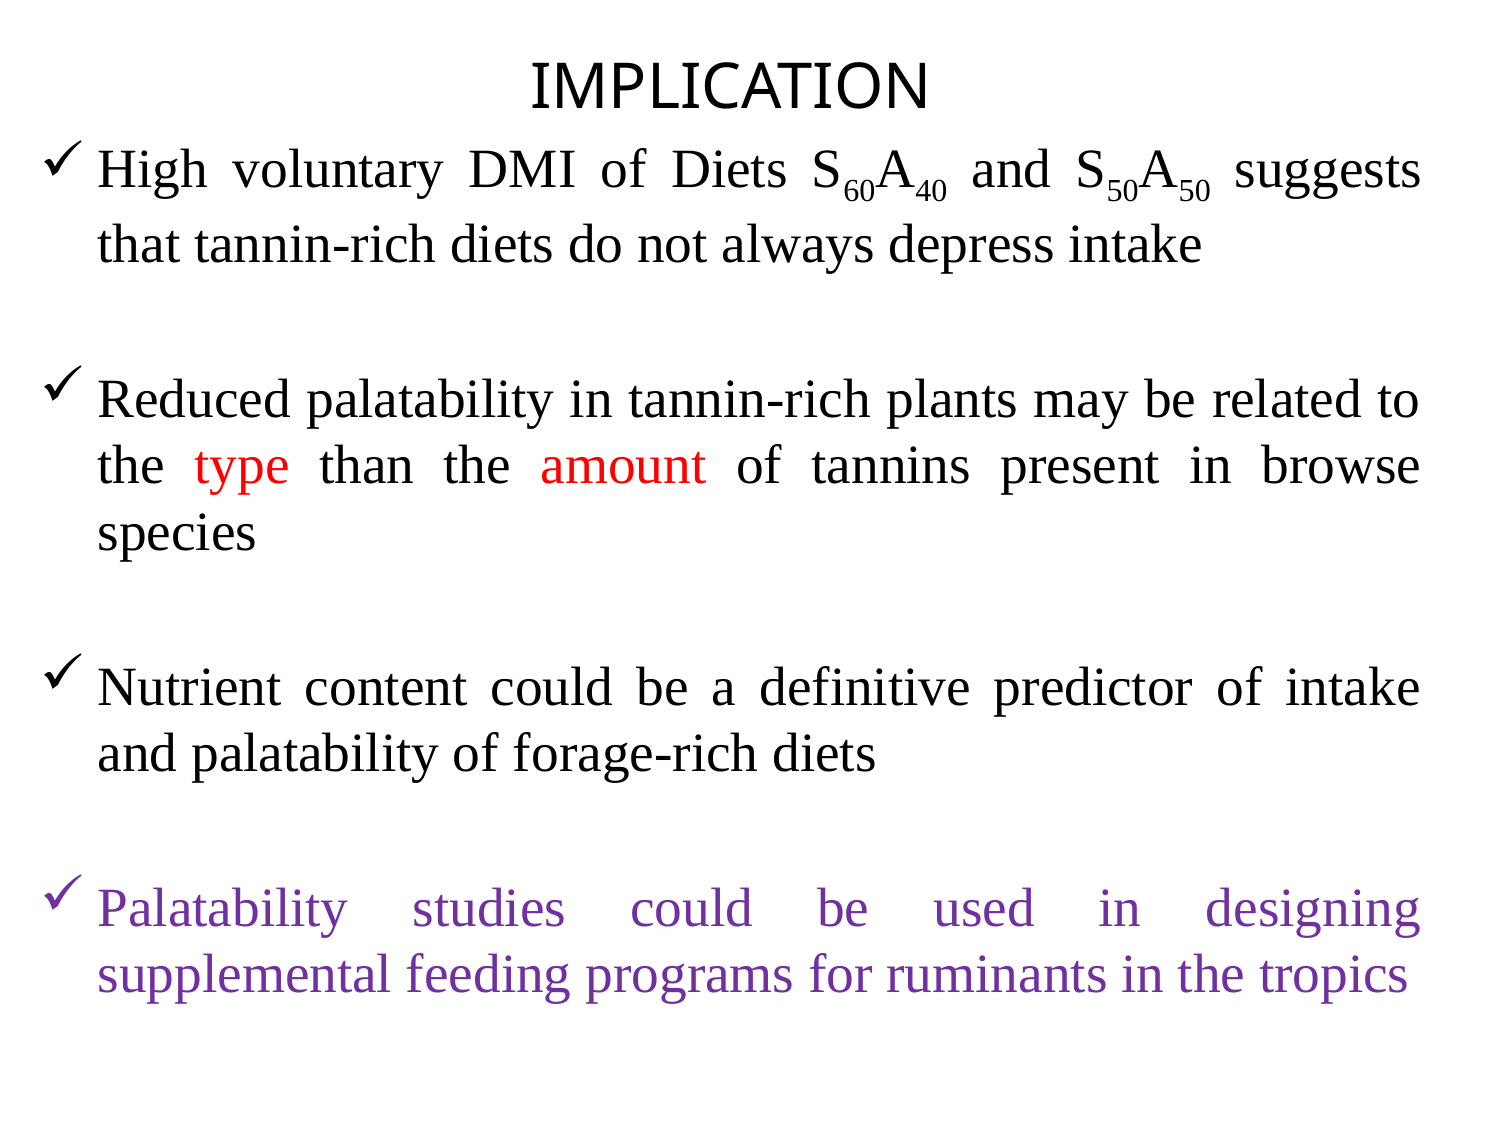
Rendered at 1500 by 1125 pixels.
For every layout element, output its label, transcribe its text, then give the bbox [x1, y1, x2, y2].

list IMPLICATION High voluntary DMI of Diets S60A40 and S50A50 suggests that tannin-rich diets do not always depress intake Reduced palatability in tannin-rich plants may be related to the type than the amount of tannins present in browse species Nutrient content could be a definitive predictor of intake and palatability of forage-rich diets Palatability studies could be used in designing supplemental feeding programs for ruminants in the tropics [24, 37, 1438, 1063]
